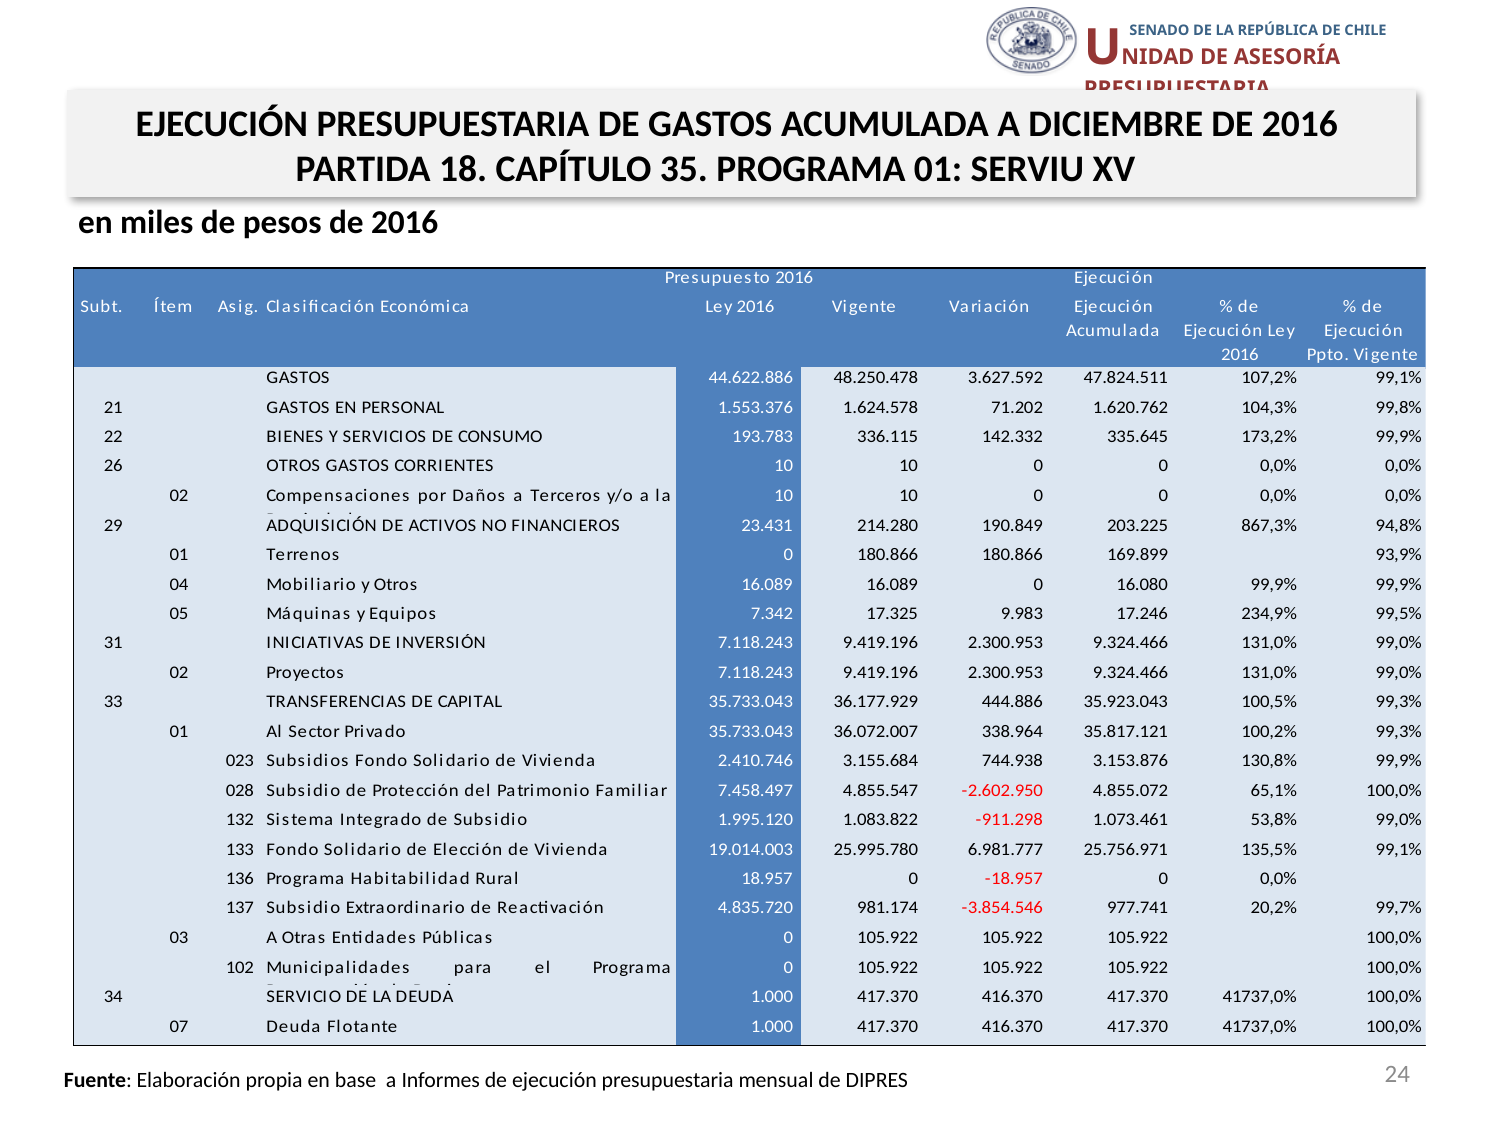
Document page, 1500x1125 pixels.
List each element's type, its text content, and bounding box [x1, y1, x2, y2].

footer Fuente: Elaboración propia en base a Informes de ejecución presupuestaria mensual de DIPRES [48, 1058, 1428, 1119]
slide_number 24 [1074, 1055, 1425, 1103]
picture [986, 7, 1079, 76]
text_box en miles de pesos de 2016 [63, 192, 1414, 268]
text_box EJECUCIÓN PRESUPUESTARIA DE GASTOS ACUMULADA A DICIEMBRE DE 2016 PARTIDA 18. CAPÍTULO 35. PROGRAMA 01: SERVIU XV [67, 90, 1415, 197]
picture [72, 266, 1428, 1047]
